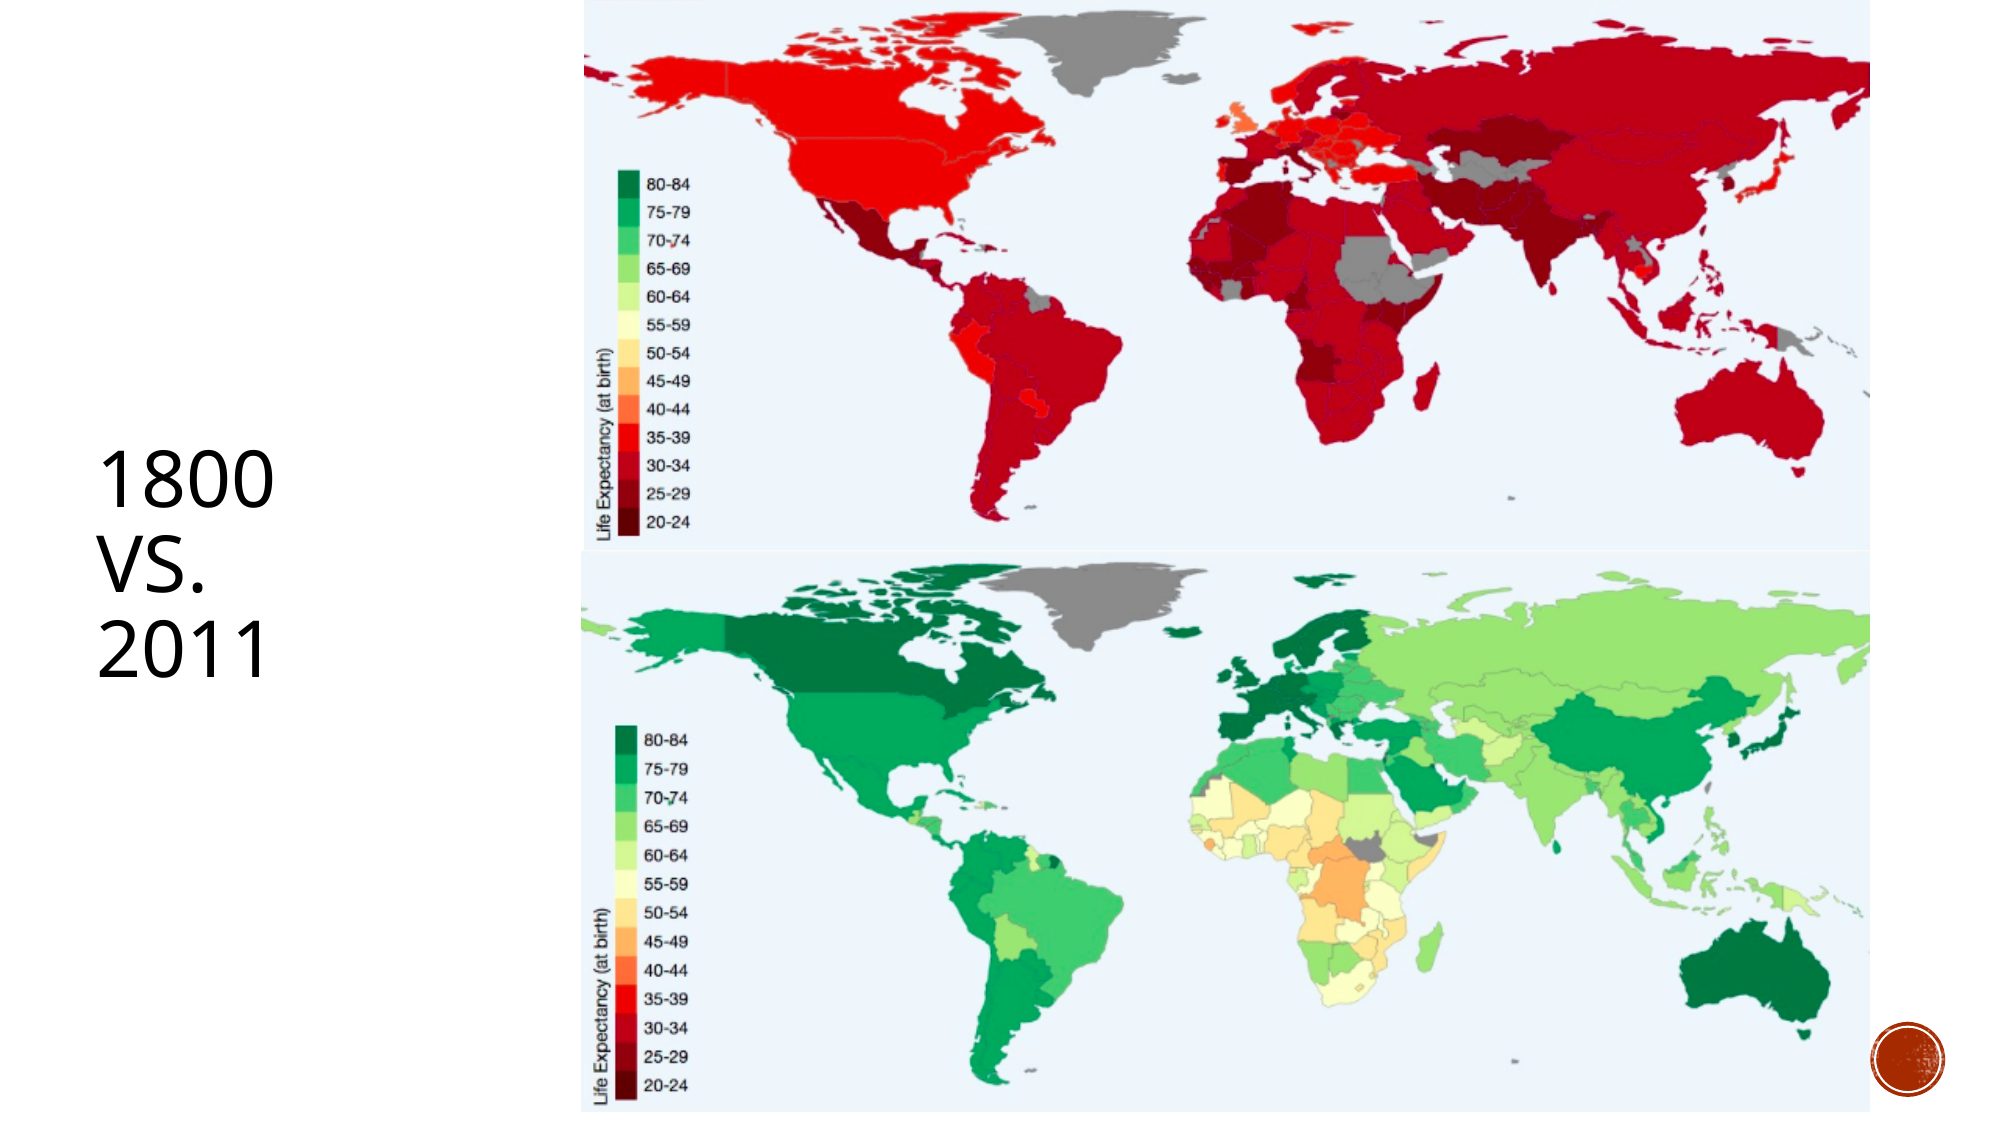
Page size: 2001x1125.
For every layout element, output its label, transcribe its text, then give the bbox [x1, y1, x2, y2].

title 1800 vs. 2011 [81, 429, 352, 705]
picture [582, 550, 1870, 1112]
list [586, 1, 1869, 549]
